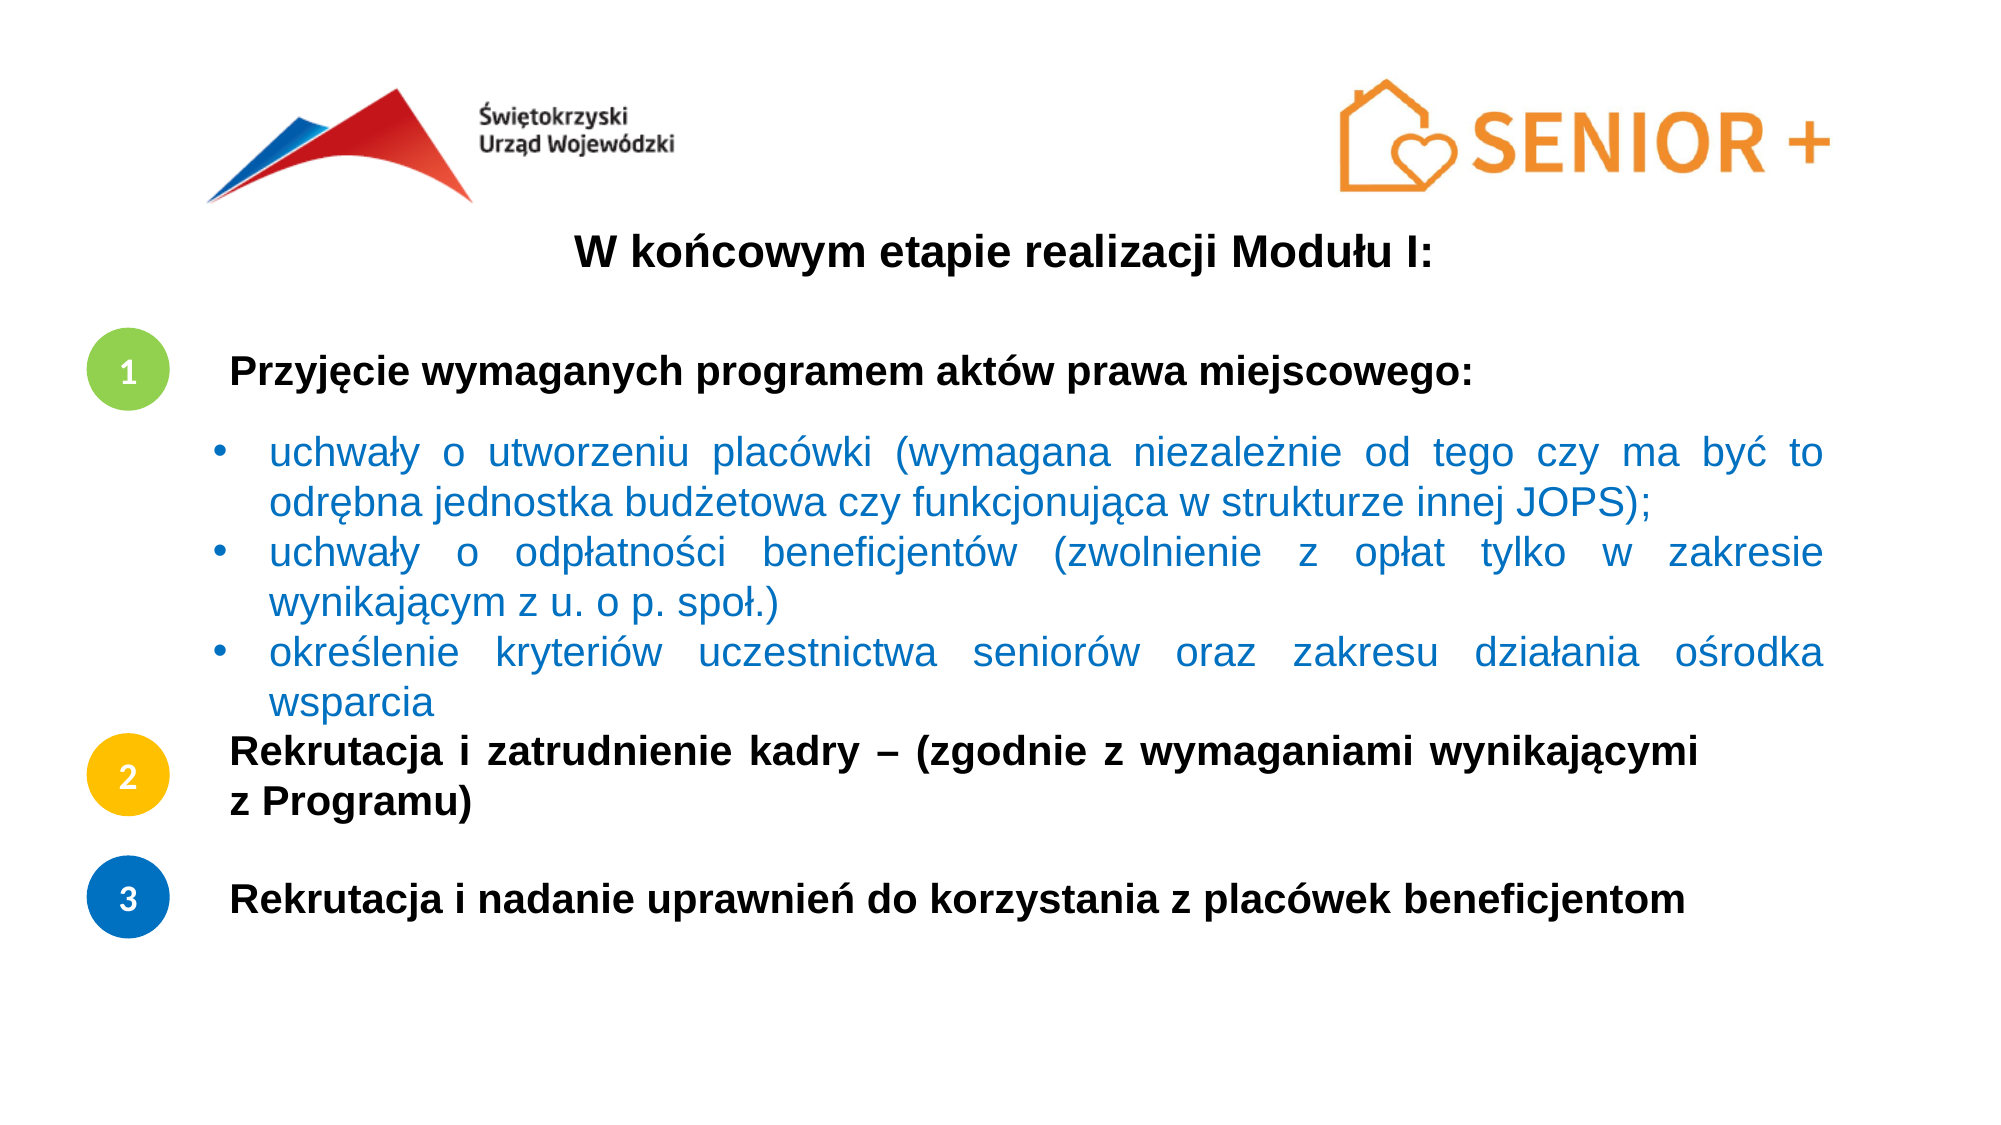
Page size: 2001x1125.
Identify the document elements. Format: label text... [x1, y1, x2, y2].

picture [147, 70, 725, 219]
picture [1312, 61, 1850, 216]
text_box 1 [85, 326, 171, 412]
text_box W końcowym etapie realizacji Modułu I: [198, 214, 1812, 285]
text_box Przyjęcie wymaganych programem aktów prawa miejscowego: [214, 336, 1714, 402]
text_box 3 [85, 854, 171, 940]
text_box Rekrutacja i nadanie uprawnień do korzystania z placówek beneficjentom [214, 864, 1730, 929]
text_box uchwały o utworzeniu placówki (wymagana niezależnie od tego czy ma być to odrębna jednostka budżetowa czy funkcjonująca w strukturze innej JOPS); uchwały o odpłatności beneficjentów (zwolnienie z opłat tylko w zakresie wynikającym z u. o p. społ.) określenie kryteriów uczestnictwa seniorów oraz zakresu działania ośrodka wsparcia [198, 417, 1840, 733]
text_box Rekrutacja i zatrudnienie kadry – (zgodnie z wymaganiami wynikającymi z Programu) [214, 716, 1730, 832]
text_box 2 [85, 732, 171, 818]
